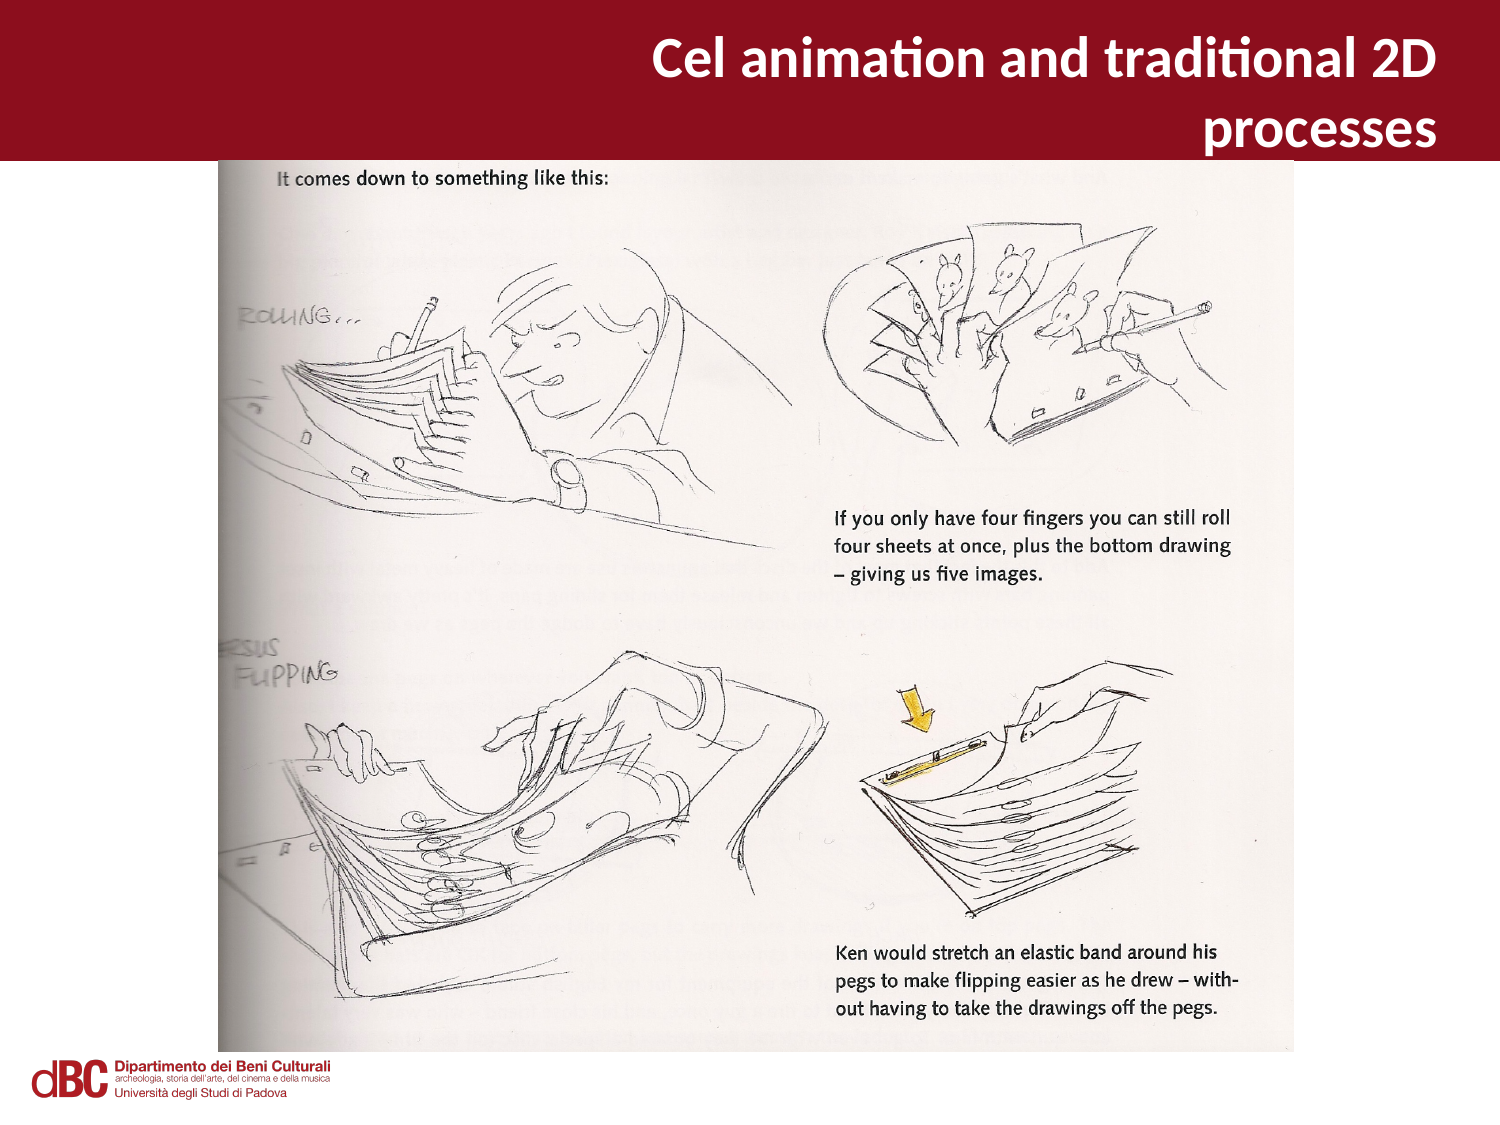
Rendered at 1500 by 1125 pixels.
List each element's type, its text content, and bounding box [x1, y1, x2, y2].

picture [218, 160, 1294, 1052]
picture [29, 1058, 337, 1104]
text_box Cel animation and traditional 2D processes Drawn Cel Animation [403, 19, 1438, 125]
text_box [0, 0, 1500, 161]
